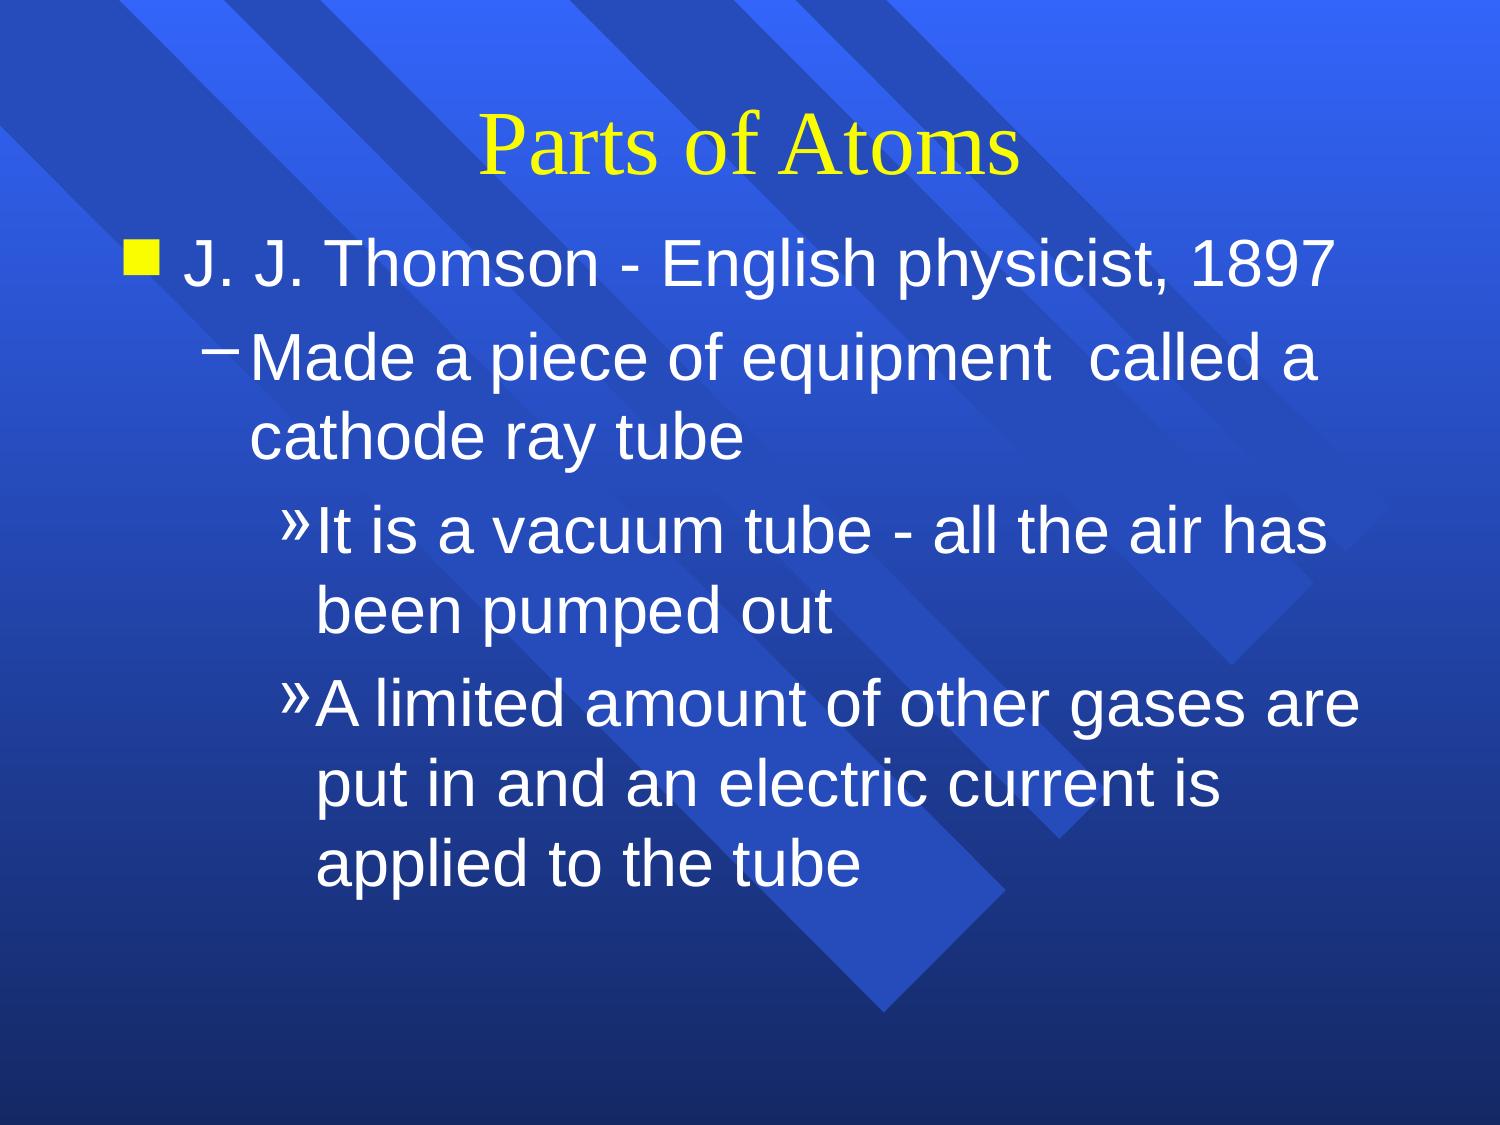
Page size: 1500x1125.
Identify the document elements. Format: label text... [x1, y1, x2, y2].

list J. J. Thomson - English physicist, 1897 Made a piece of equipment called a cathode ray tube It is a vacuum tube - all the air has been pumped out A limited amount of other gases are put in and an electric current is applied to the tube [112, 212, 1388, 976]
title Parts of Atoms [112, 74, 1388, 201]
